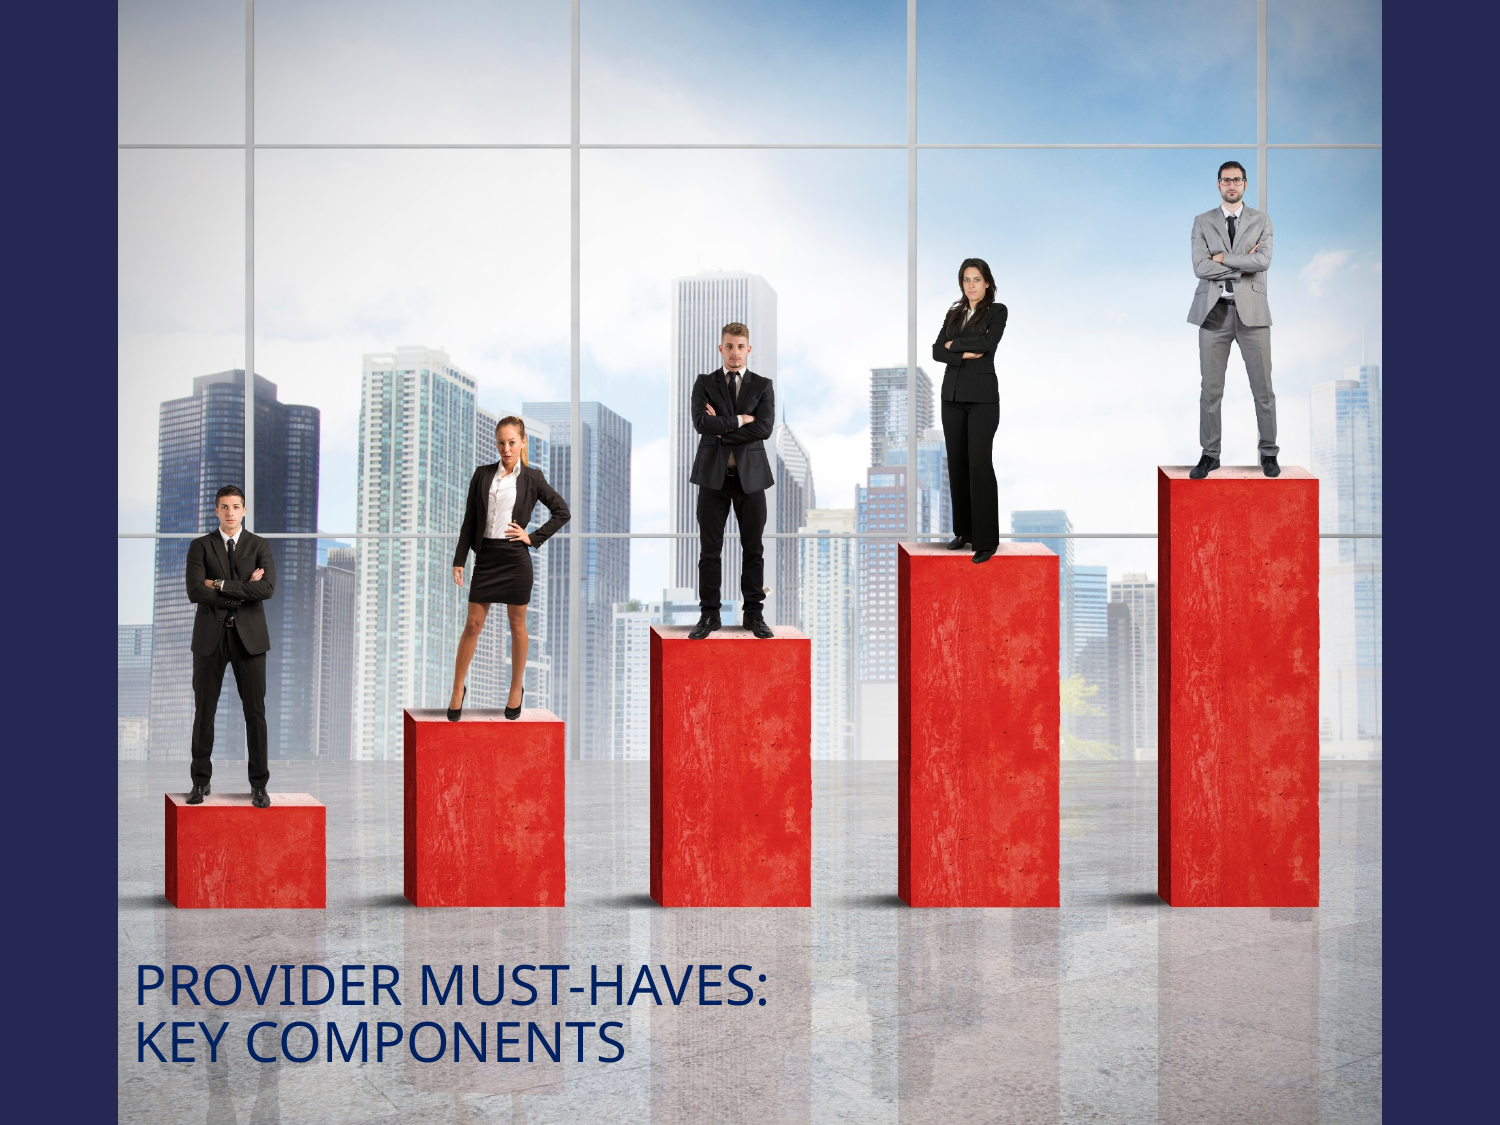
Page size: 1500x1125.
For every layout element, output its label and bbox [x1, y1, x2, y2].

picture [118, 0, 1382, 1125]
